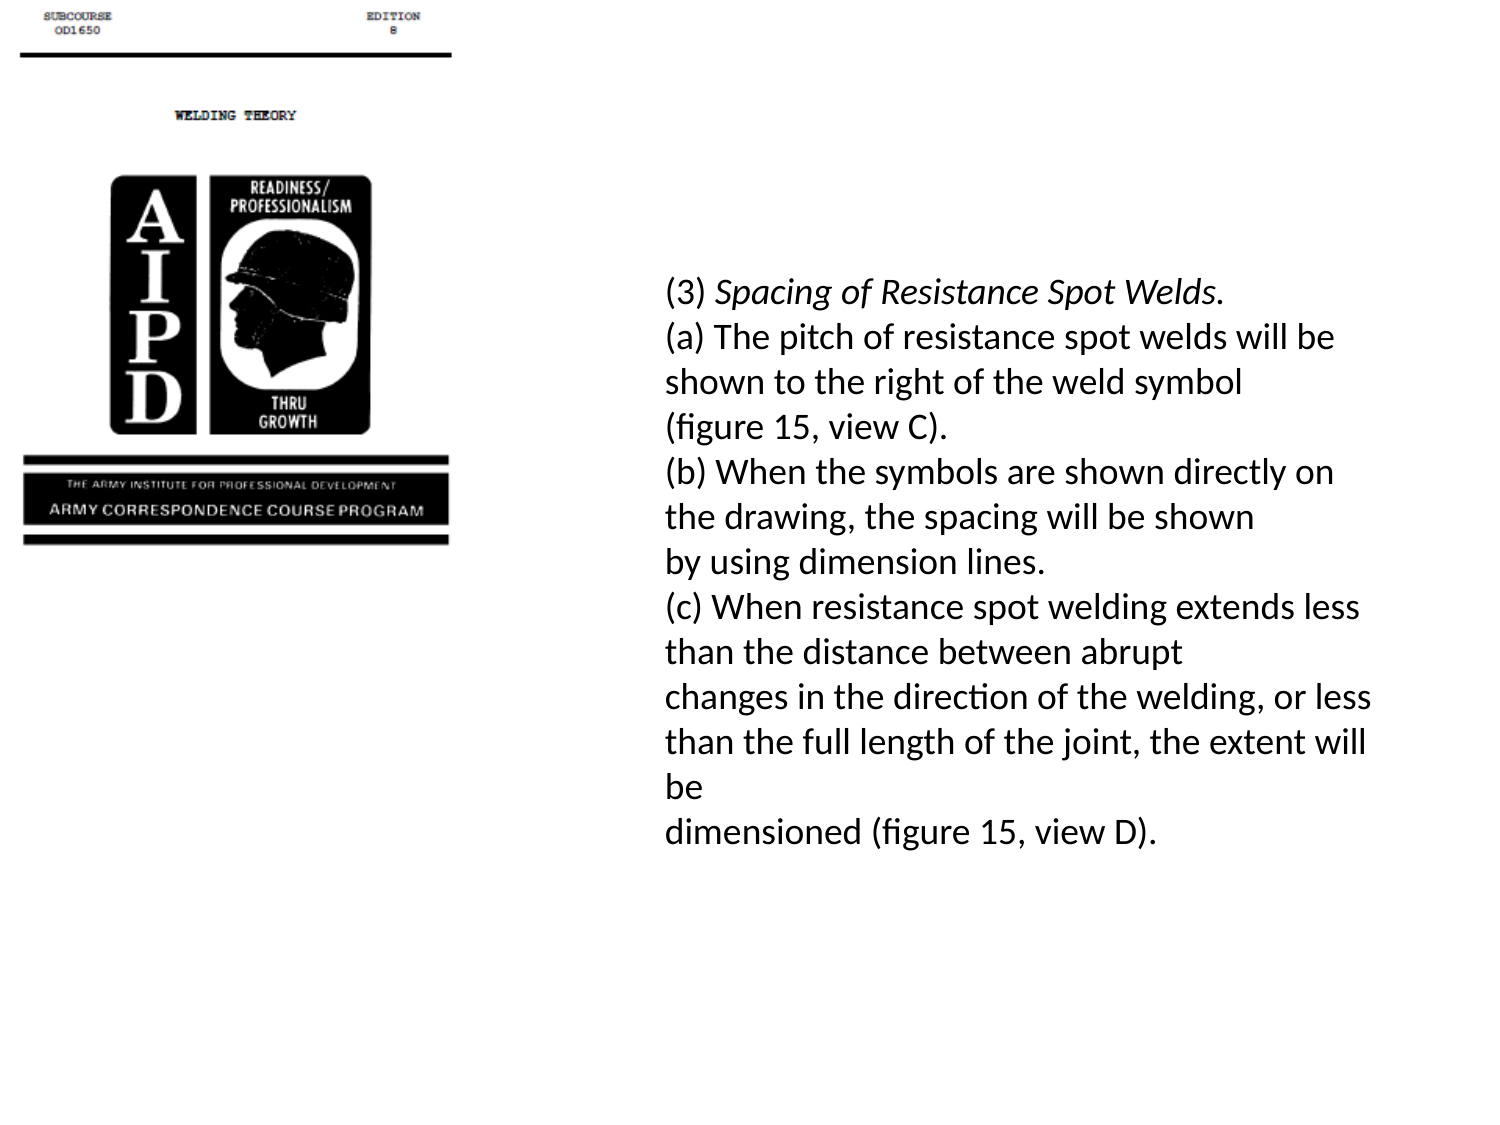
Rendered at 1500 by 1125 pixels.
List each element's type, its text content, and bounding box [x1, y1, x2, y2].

picture [0, 2, 466, 563]
text_box (3) Spacing of Resistance Spot Welds. (a) The pitch of resistance spot welds will be shown to the right of the weld symbol (figure 15, view C). (b) When the symbols are shown directly on the drawing, the spacing will be shown by using dimension lines. (c) When resistance spot welding extends less than the distance between abrupt changes in the direction of the welding, or less than the full length of the joint, the extent will be dimensioned (figure 15, view D). [649, 259, 1400, 860]
